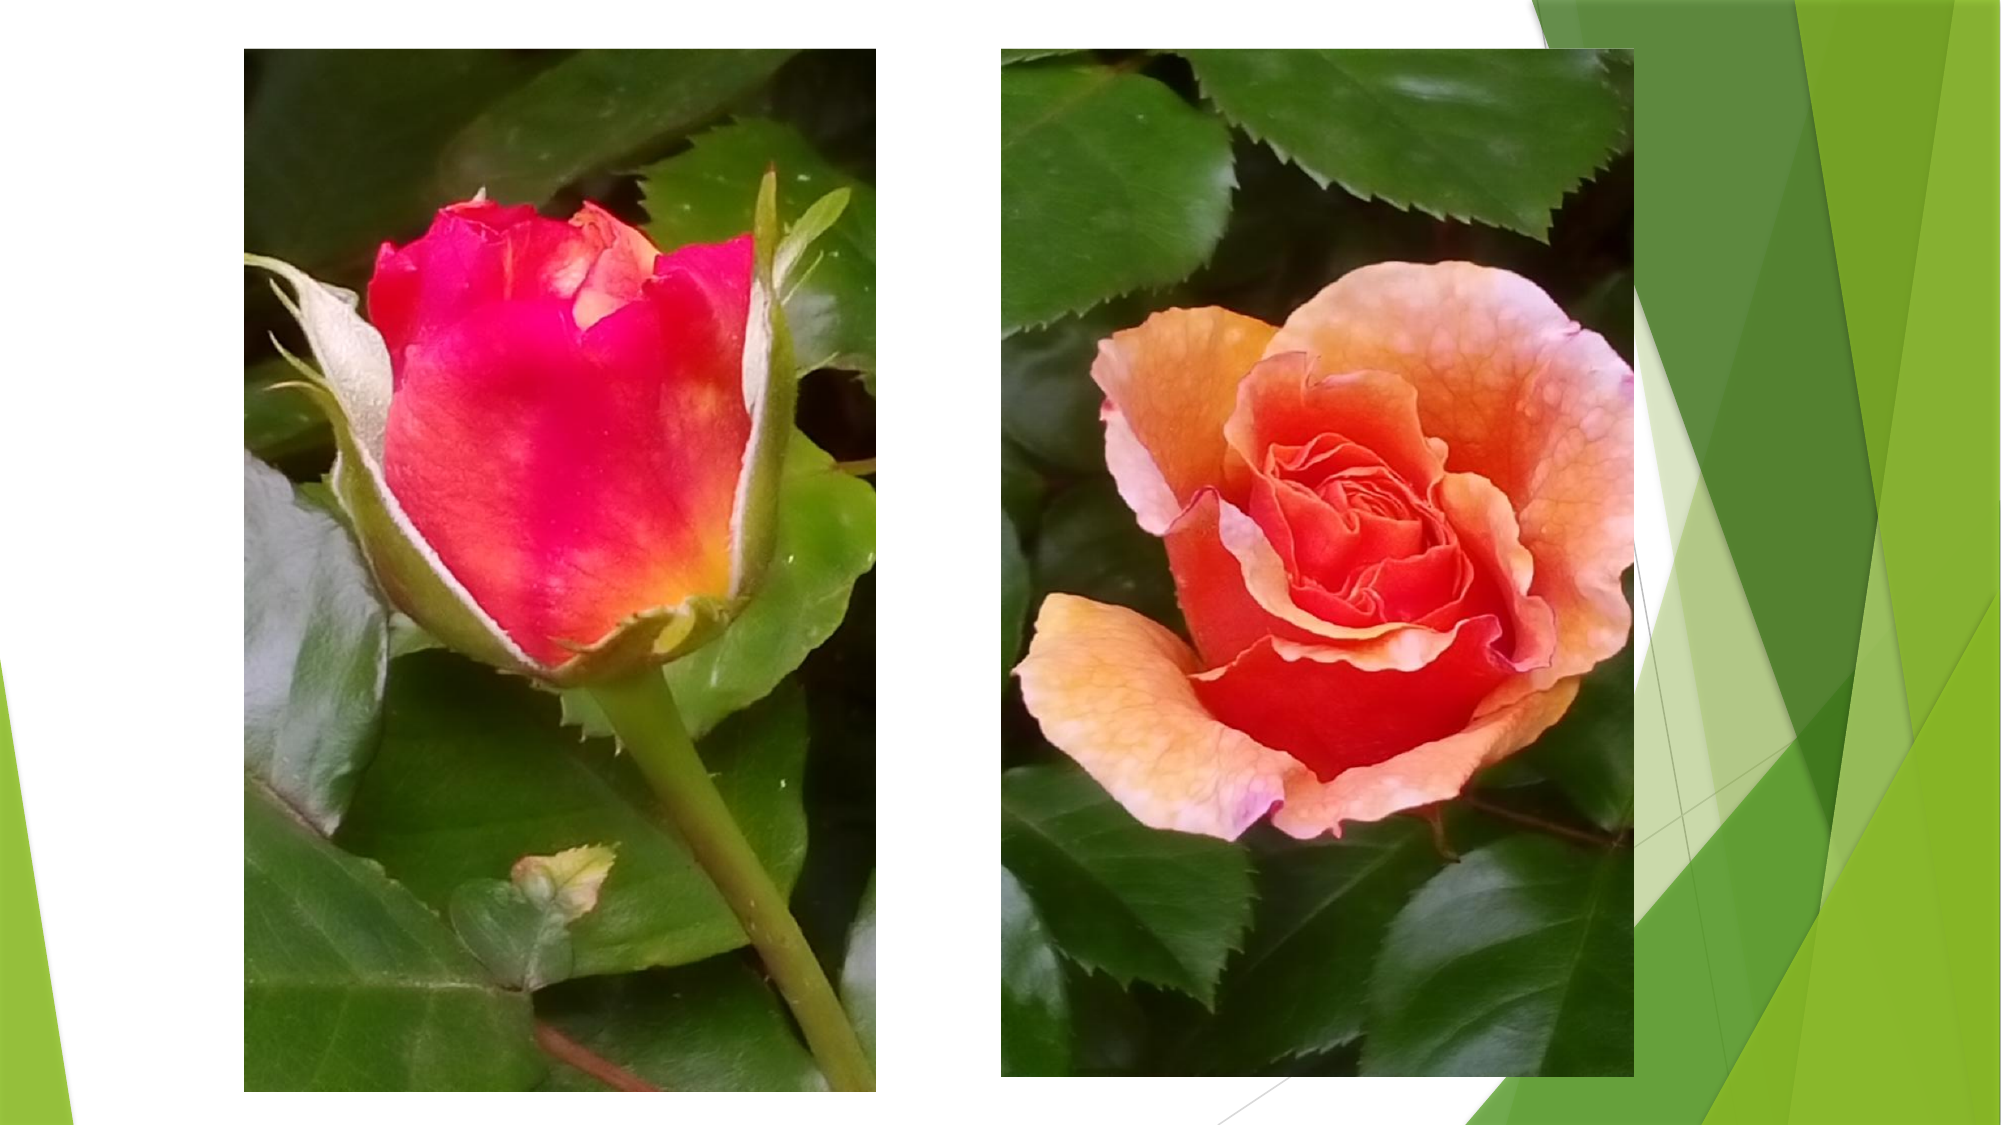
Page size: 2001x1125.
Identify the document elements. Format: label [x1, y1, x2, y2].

picture [37, 50, 1832, 1091]
